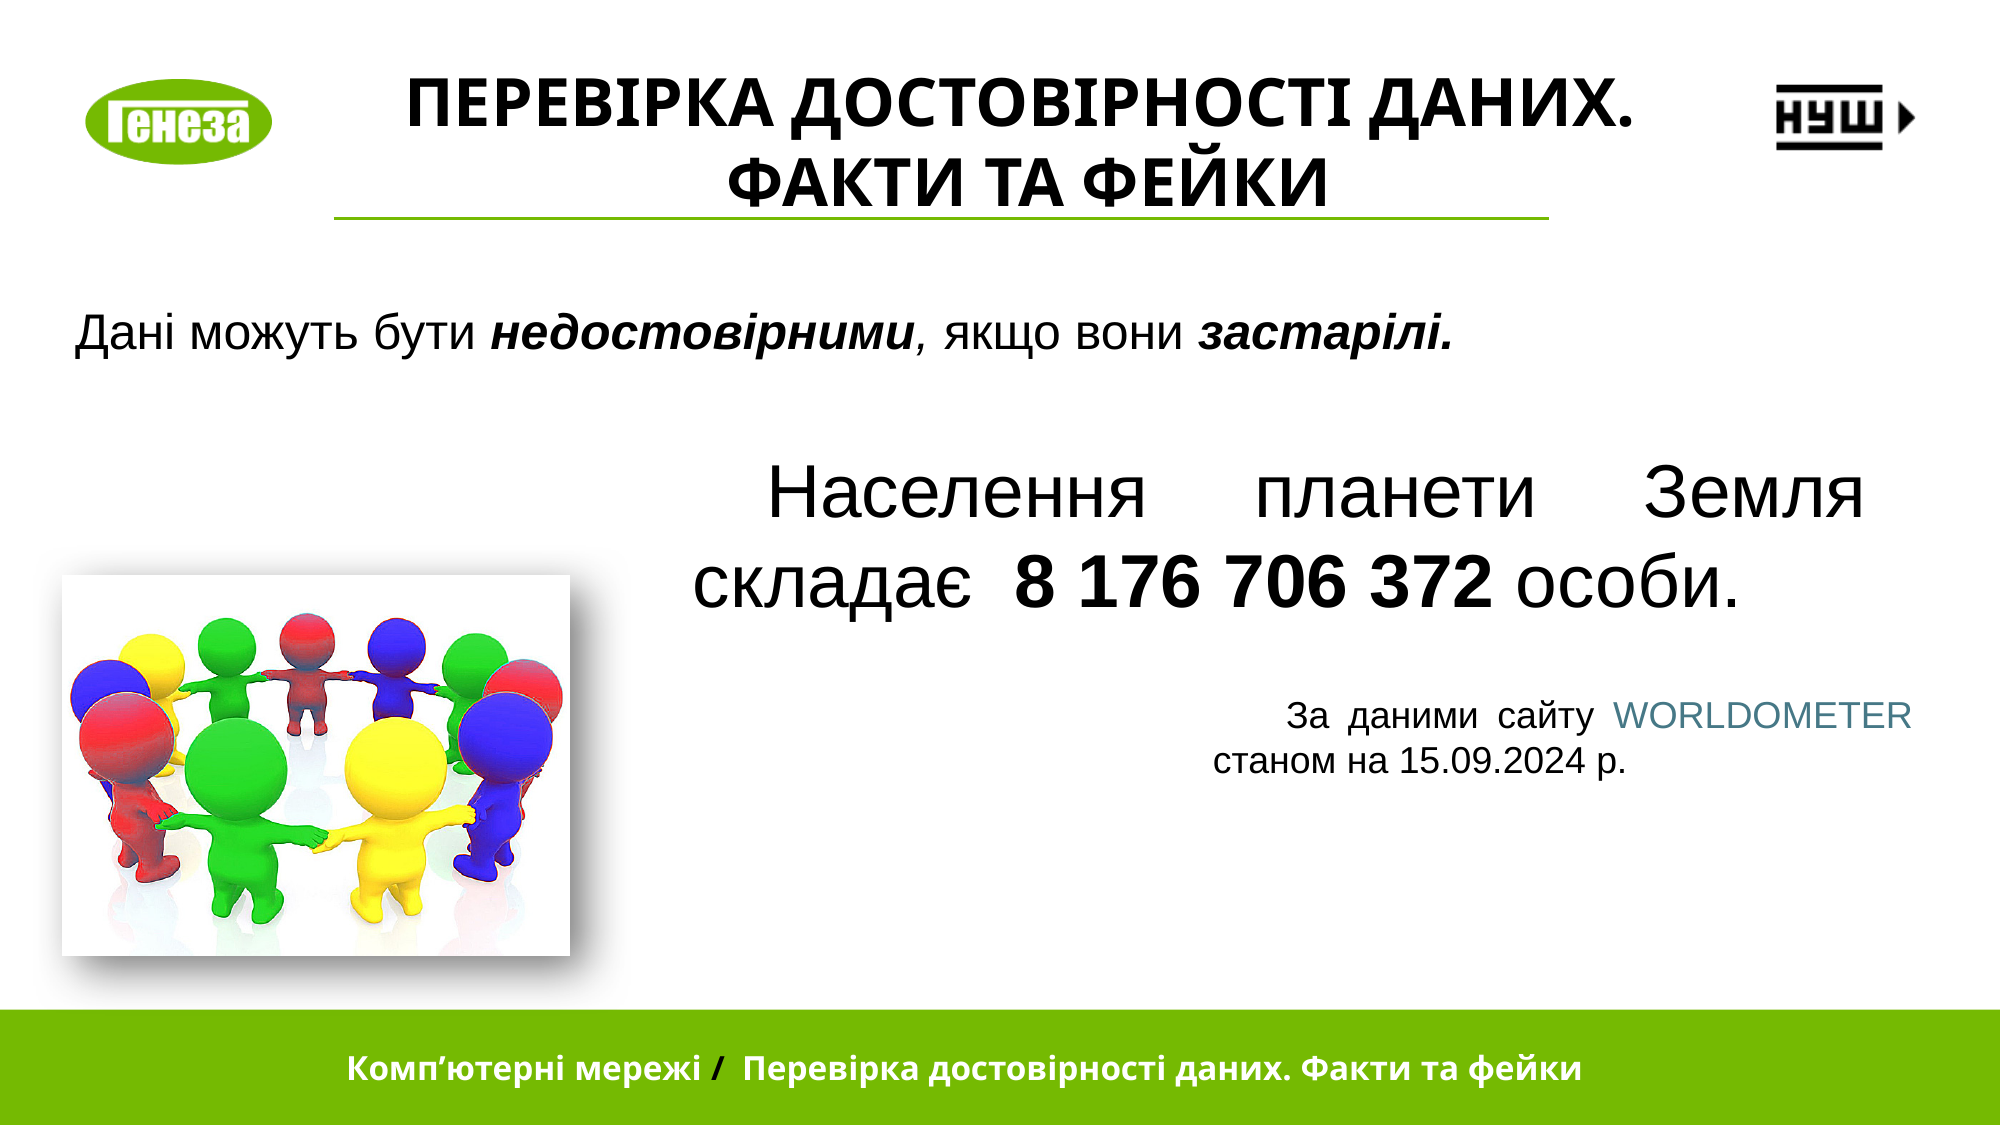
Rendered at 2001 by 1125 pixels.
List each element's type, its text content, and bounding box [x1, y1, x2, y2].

text_box Дані можуть бути недостовірними, якщо вони застарілі. [60, 291, 1693, 367]
picture [1691, 68, 2000, 242]
picture [62, 574, 570, 956]
text_box За даними сайту WORLDOMETER станом на 15.09.2024 р. [1198, 683, 1928, 789]
text_box ПЕРЕВІРКА ДОСТОВІРНОСТІ ДАНИХ. ФАКТИ ТА ФЕЙКИ [366, 52, 1693, 228]
text_box [0, 1008, 2000, 1125]
picture [85, 79, 273, 165]
footer [662, 1042, 1338, 1103]
text_box Населення планети Земля складає 8 176 706 372 особи. [678, 435, 1882, 630]
text_box Комп’ютерні мережі / Перевірка достовірності даних. Факти та фейки [307, 1036, 1624, 1098]
